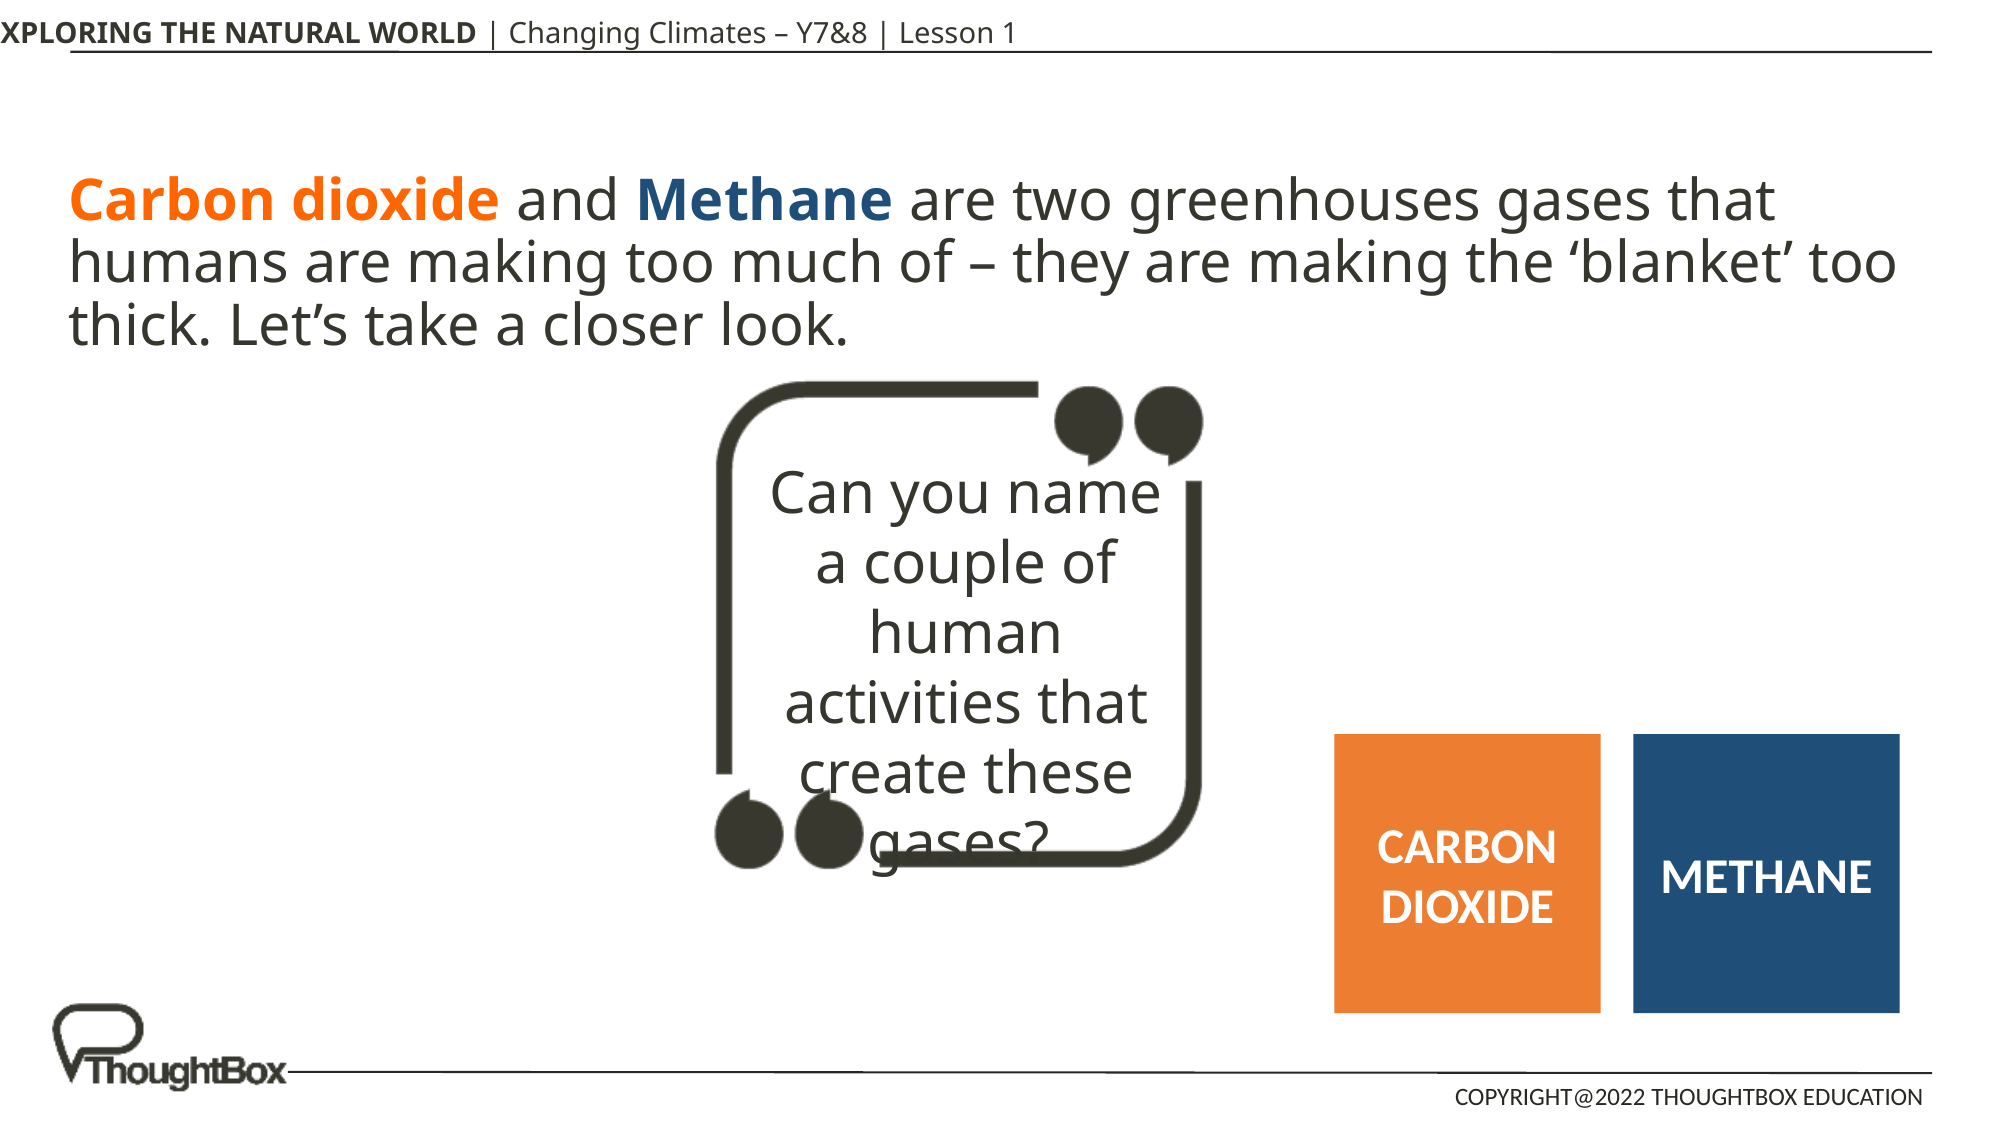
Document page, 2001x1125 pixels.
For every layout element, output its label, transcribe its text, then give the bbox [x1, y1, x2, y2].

text_box CARBON DIOXIDE [1333, 733, 1602, 1014]
picture [686, 353, 1231, 898]
text_box METHANE [1632, 733, 1901, 1014]
picture [51, 1002, 288, 1093]
list Carbon dioxide and Methane are two greenhouses gases that humans are making too much of – they are making the ‘blanket’ too thick. Let’s take a closer look. [53, 163, 1930, 367]
